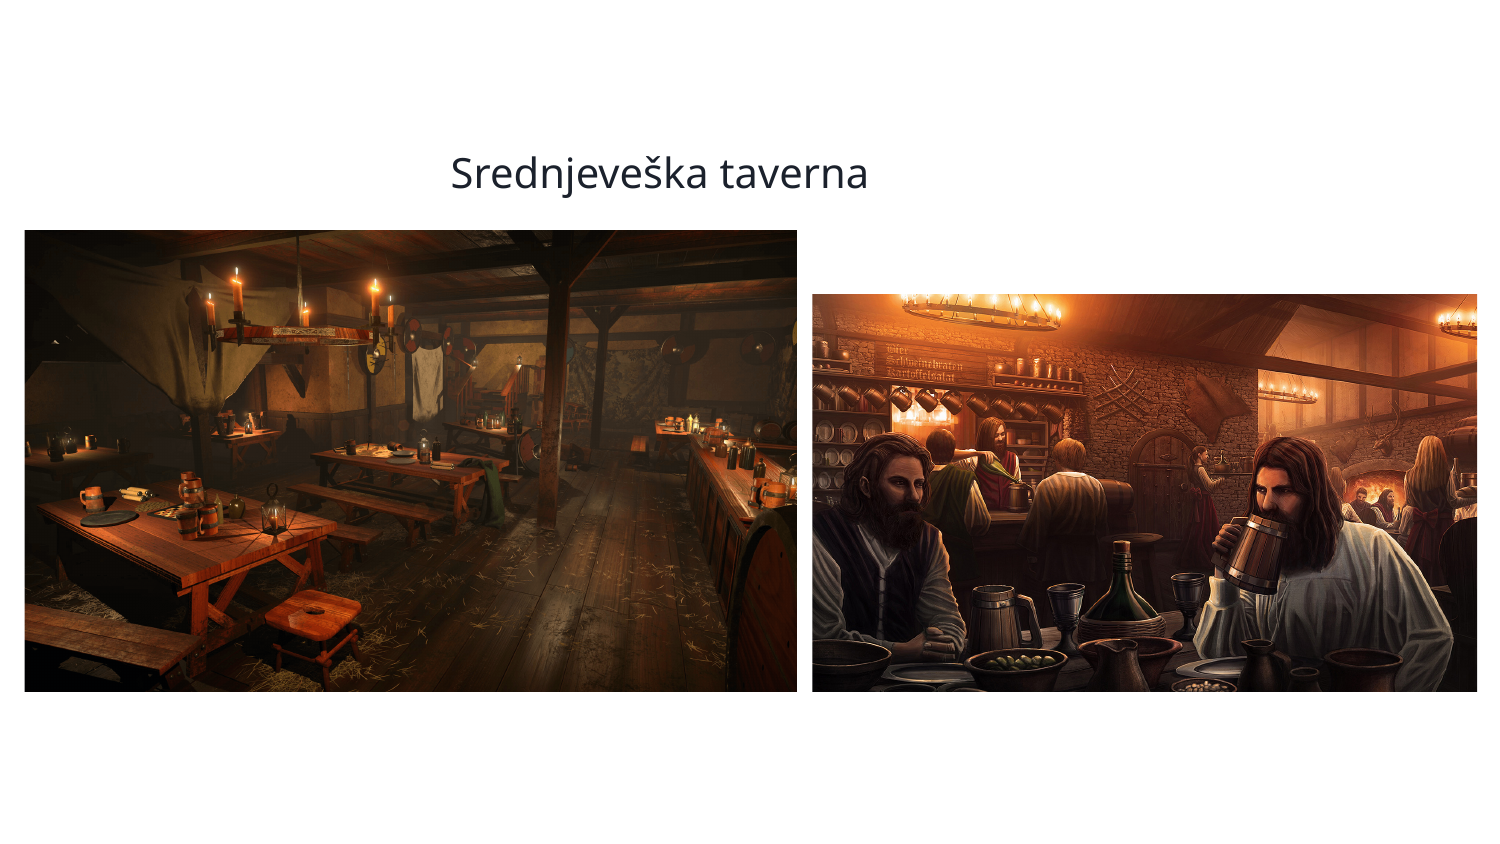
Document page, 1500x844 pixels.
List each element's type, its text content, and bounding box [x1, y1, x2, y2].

title Srednjeveška taverna [435, 131, 1065, 201]
picture [812, 294, 1478, 692]
picture [24, 230, 797, 692]
